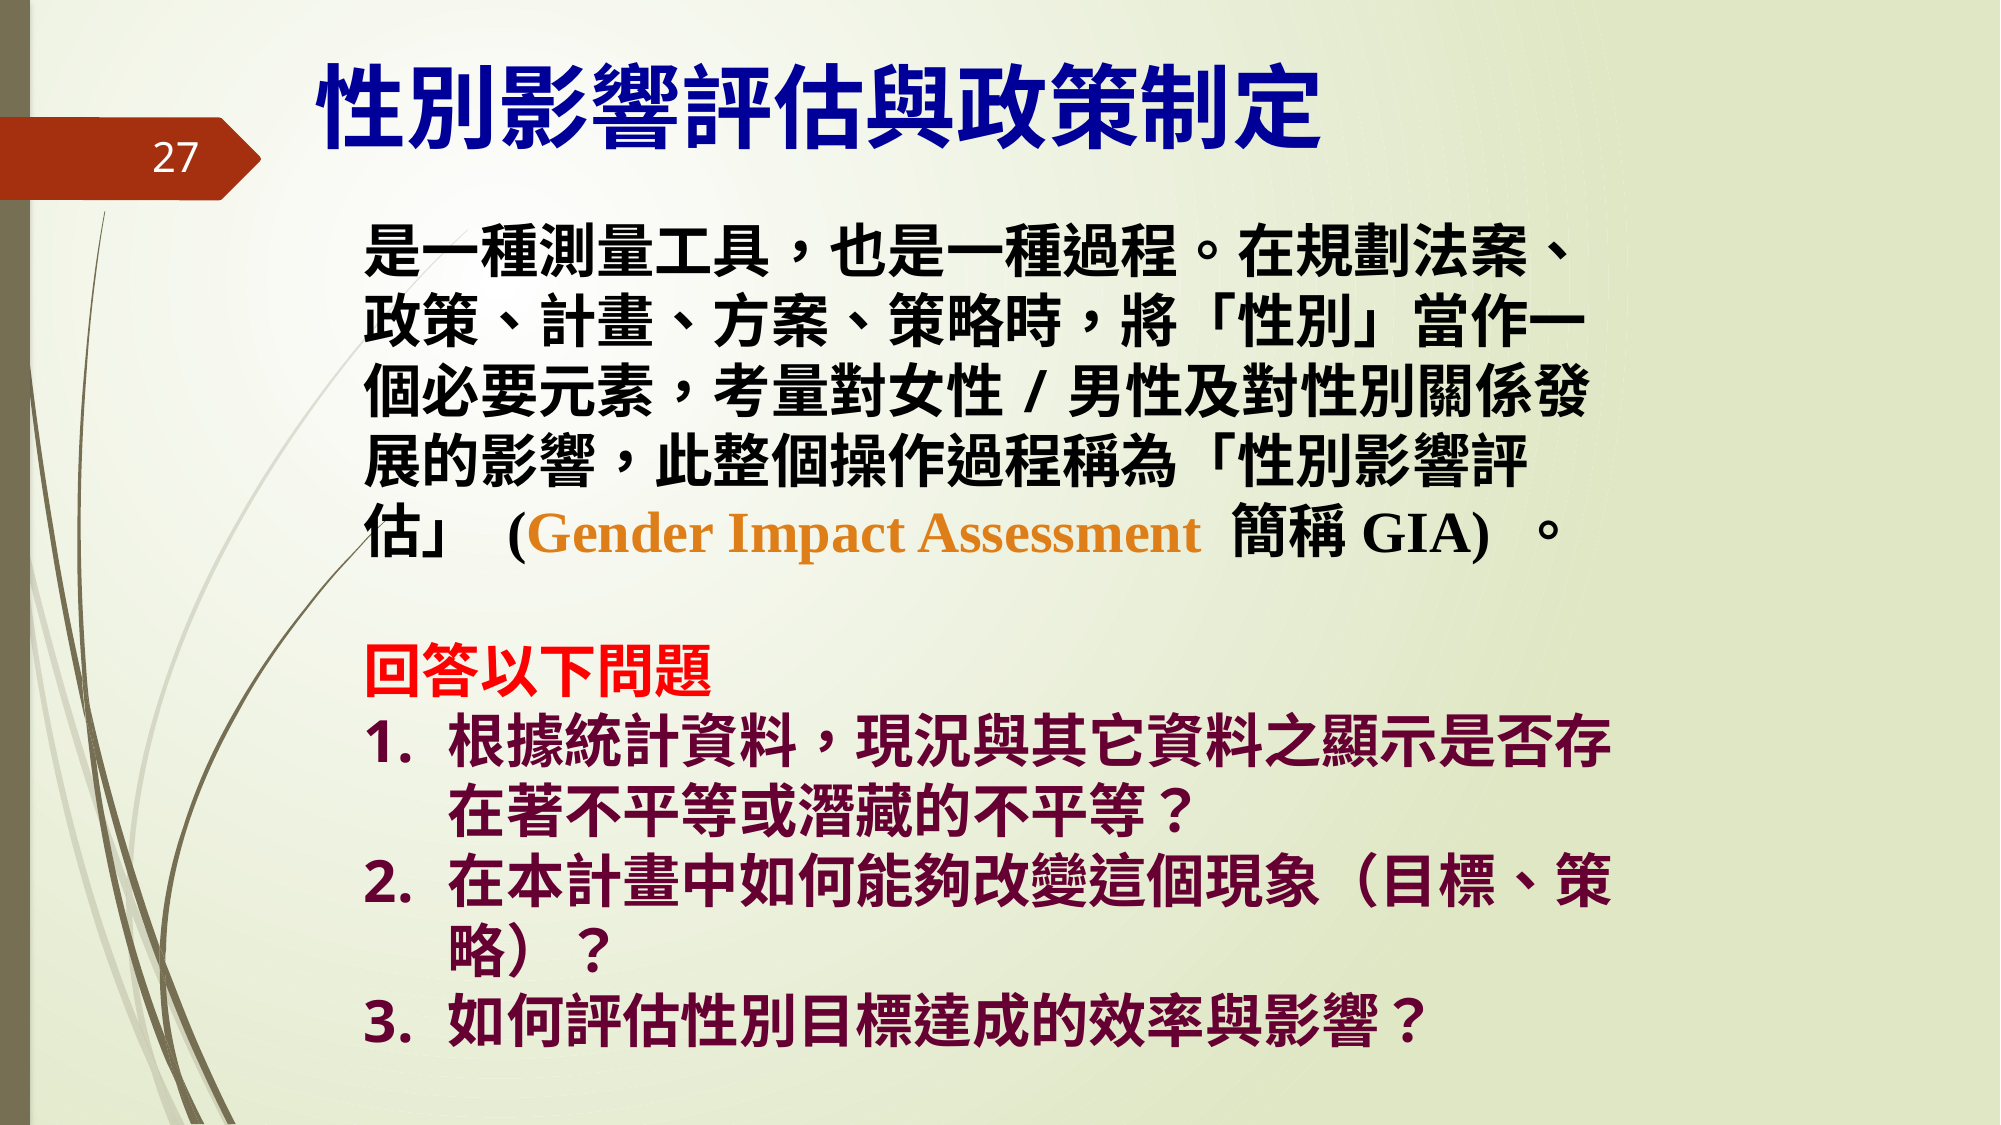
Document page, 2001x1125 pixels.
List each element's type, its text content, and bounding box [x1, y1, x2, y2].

slide_number 27 [87, 129, 216, 190]
text_box 是一種測量工具，也是一種過程。在規劃法案、政策、計畫、方案、策略時，將「性別」當作一個必要元素，考量對女性/男性及對性別關係發展的影響，此整個操作過程稱為「性別影響評估」 (Gender Impact Assessment 簡稱GIA) 。 回答以下問題 根據統計資料，現況與其它資料之顯示是否存在著不平等或潛藏的不平等？ 在本計畫中如何能夠改變這個現象（目標、策略）？ 如何評估性別目標達成的效率與影響？ [334, 207, 1634, 1125]
text_box 性別影響評估與政策制定 [314, 49, 1709, 160]
